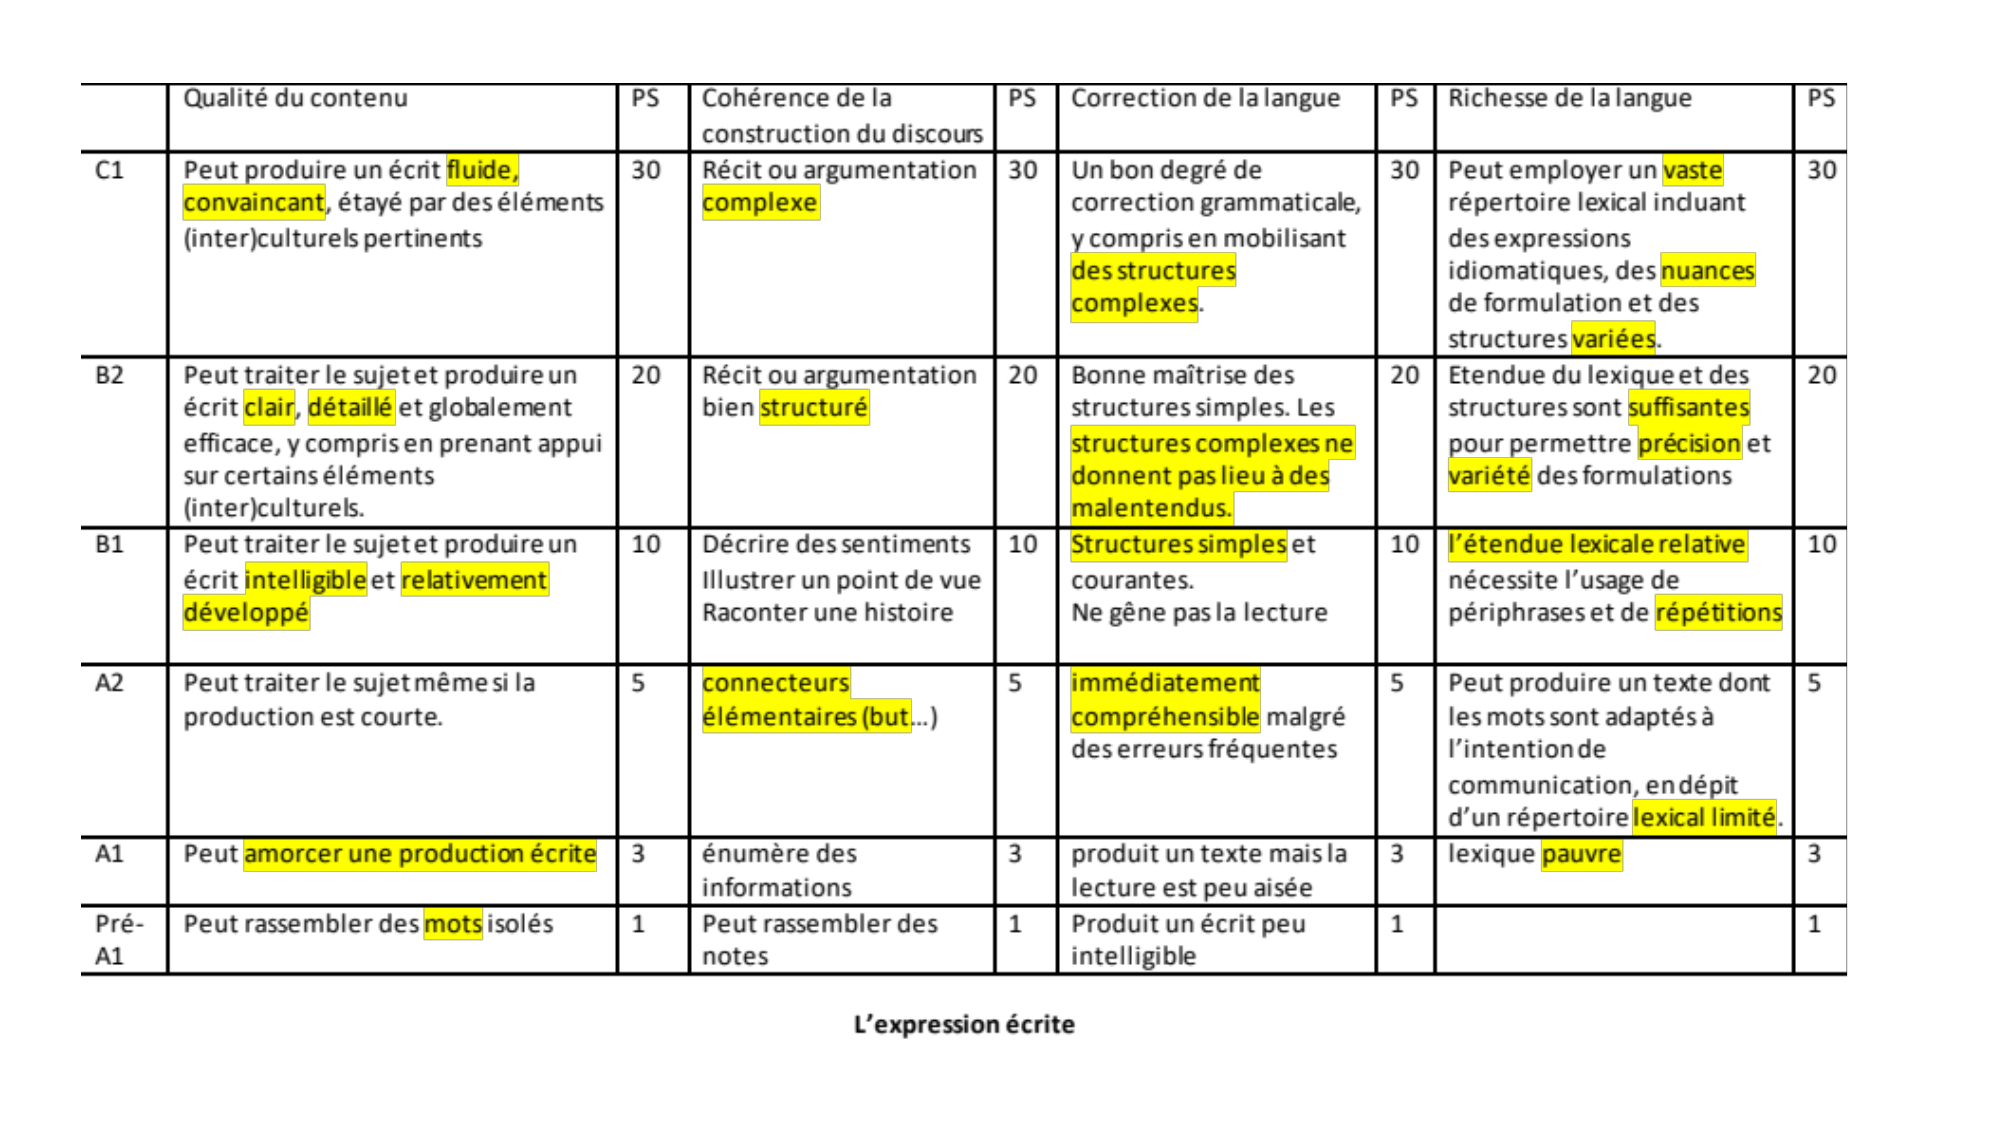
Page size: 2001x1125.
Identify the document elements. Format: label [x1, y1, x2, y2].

text_box [81, 82, 1848, 1075]
